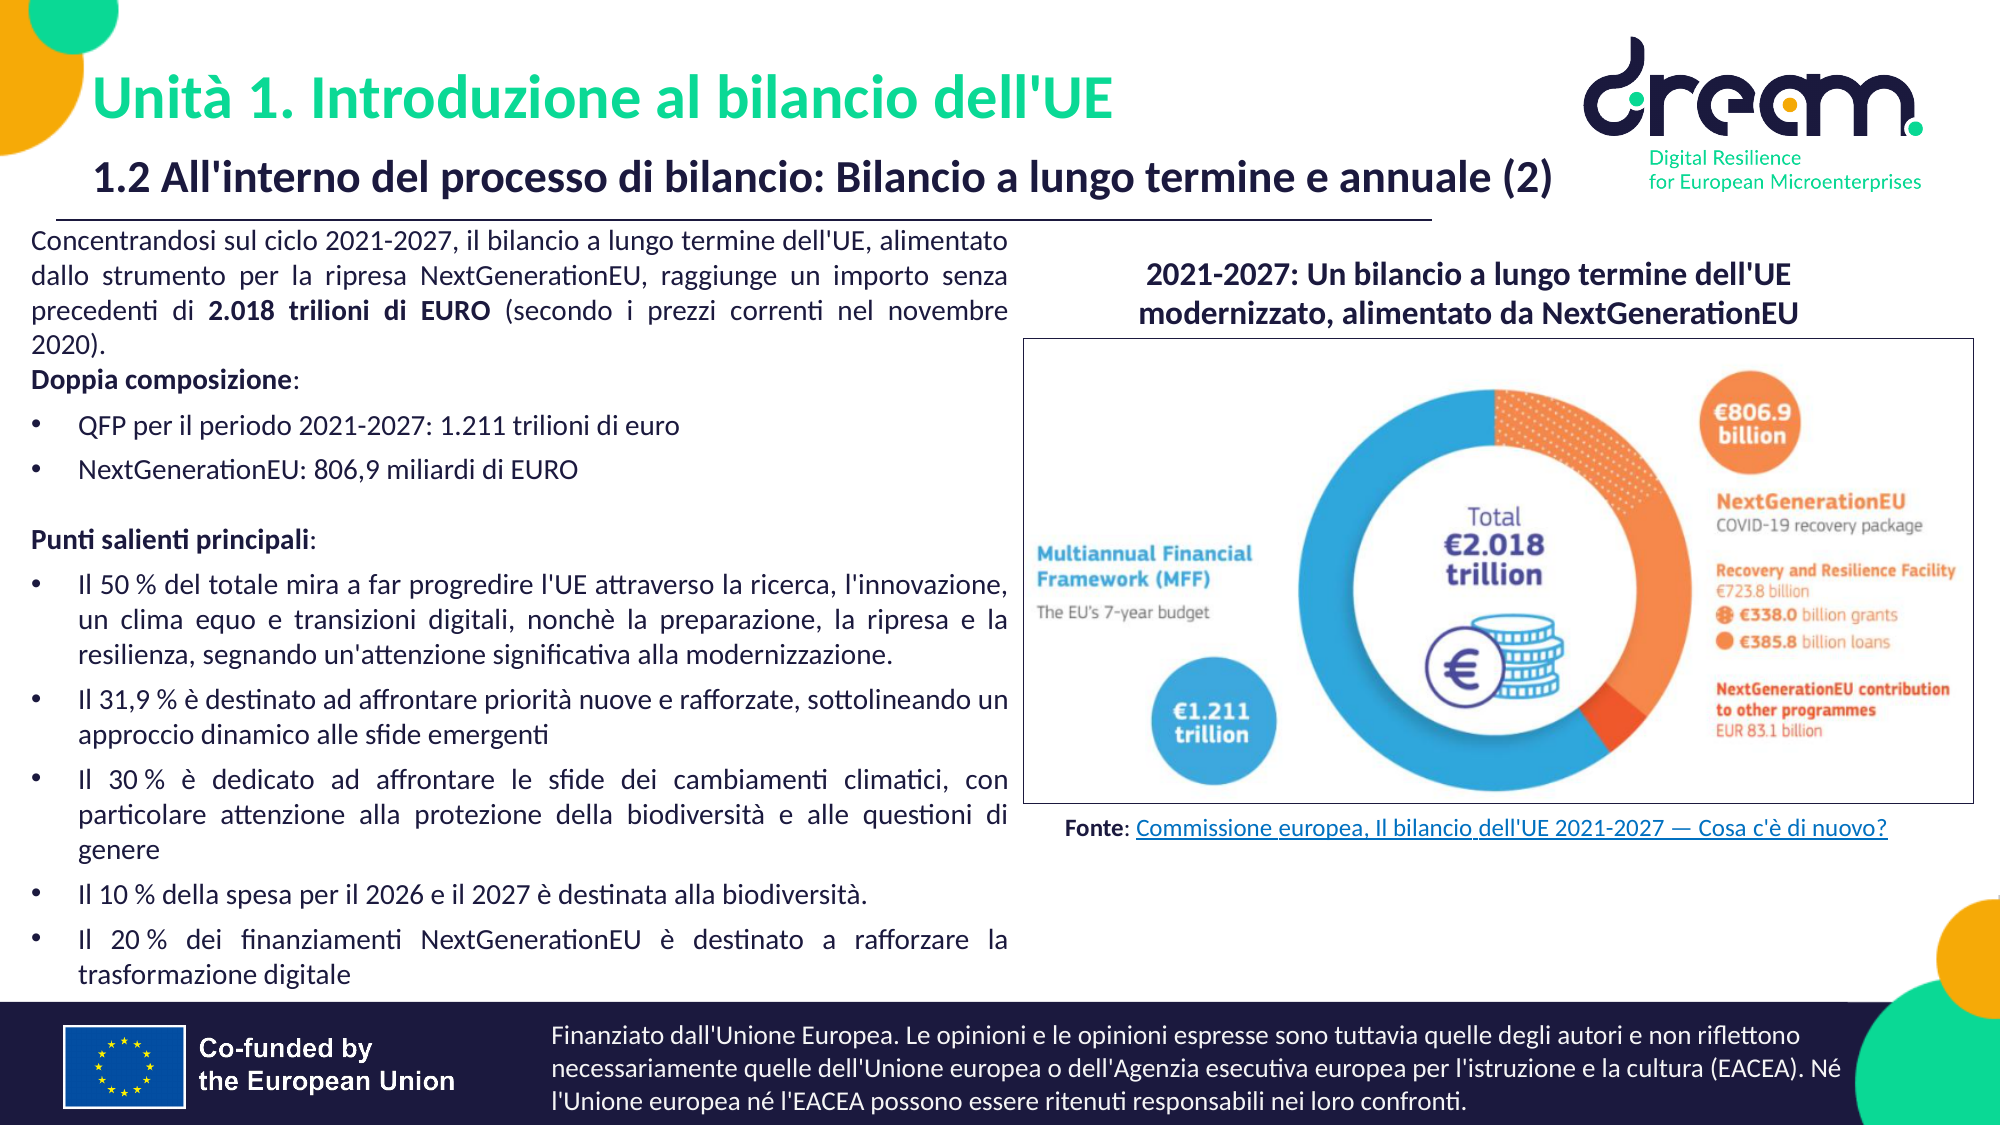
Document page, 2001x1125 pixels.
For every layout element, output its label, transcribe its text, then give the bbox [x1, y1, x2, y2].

picture [56, 1022, 480, 1112]
picture [0, 0, 155, 175]
picture [1583, 28, 1923, 200]
picture [1847, 1007, 2000, 1125]
list Unità 1. Introduzione al bilancio dell'UE 1.2 All'interno del processo di bilancio: Bilancio a lungo termine e annuale (2) [77, 74, 1575, 210]
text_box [16, 213, 2000, 1007]
